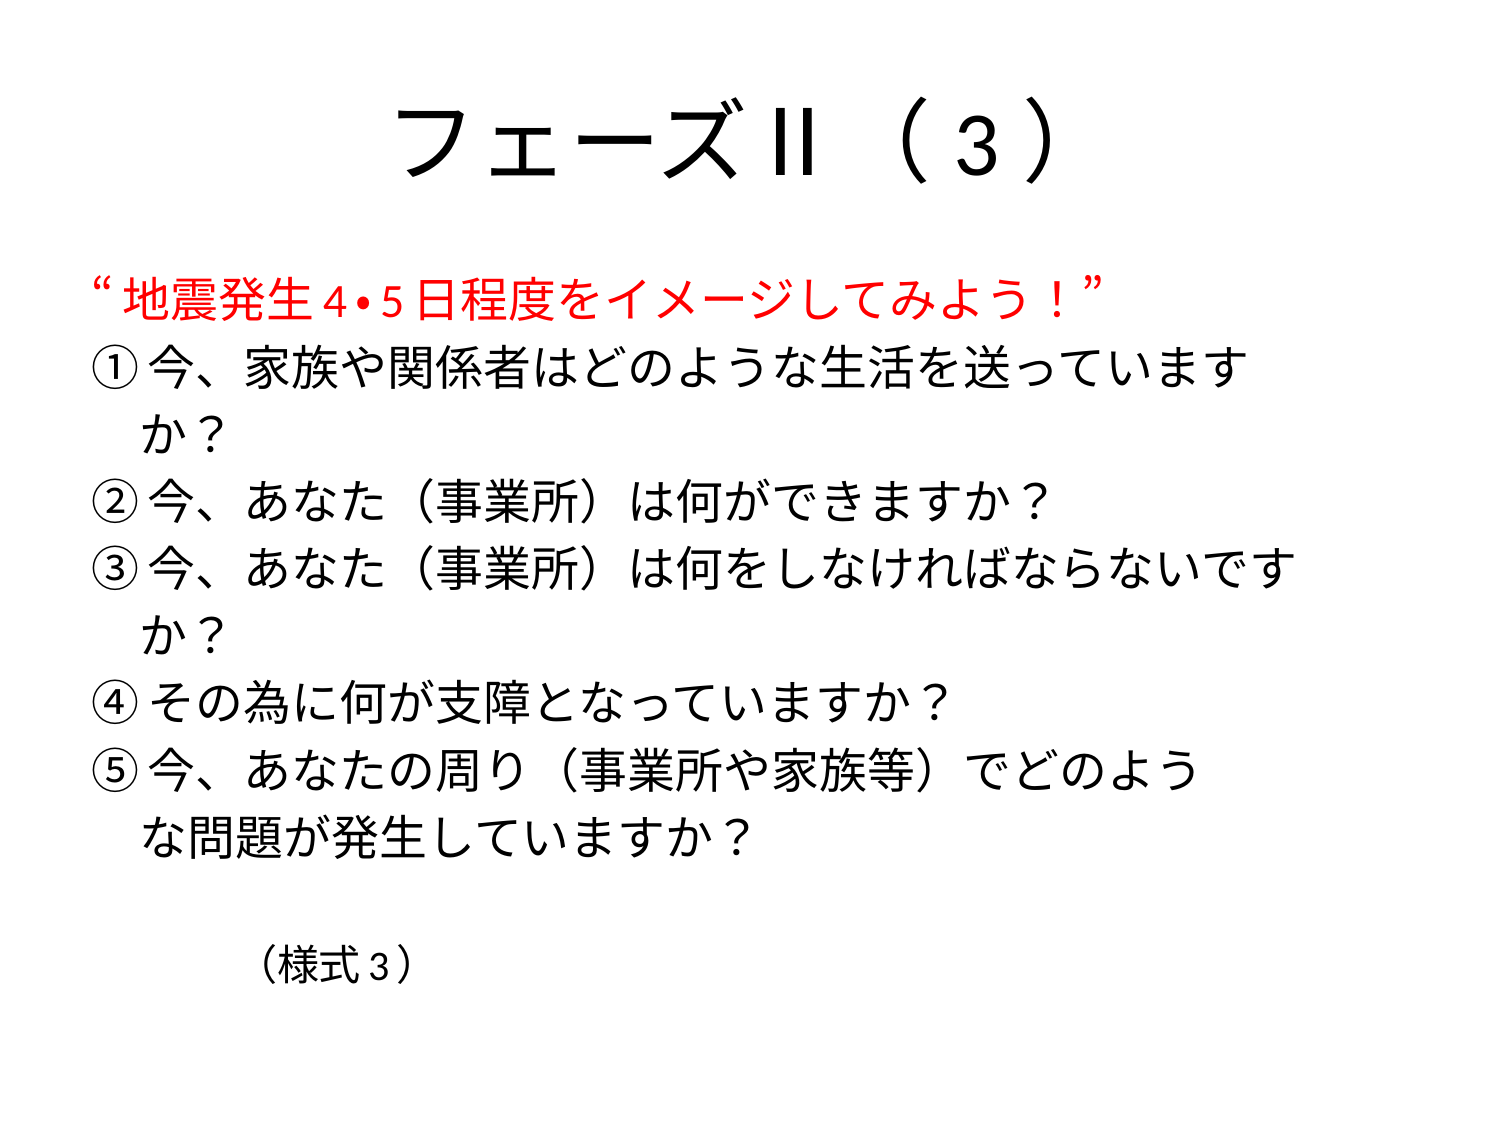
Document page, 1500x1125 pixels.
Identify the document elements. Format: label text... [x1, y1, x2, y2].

title フェーズⅡ（3） [75, 45, 1425, 233]
list “地震発生4・5日程度をイメージしてみよう！” ①今、家族や関係者はどのような生活を送っています か？ ②今、あなた（事業所）は何ができますか？ ③今、あなた（事業所）は何をしなければならないです か？ ④その為に何が支障となっていますか？ ⑤今、あなたの周り（事業所や家族等）でどのよう な問題が発生していますか？ （様式3） [76, 262, 1388, 1005]
